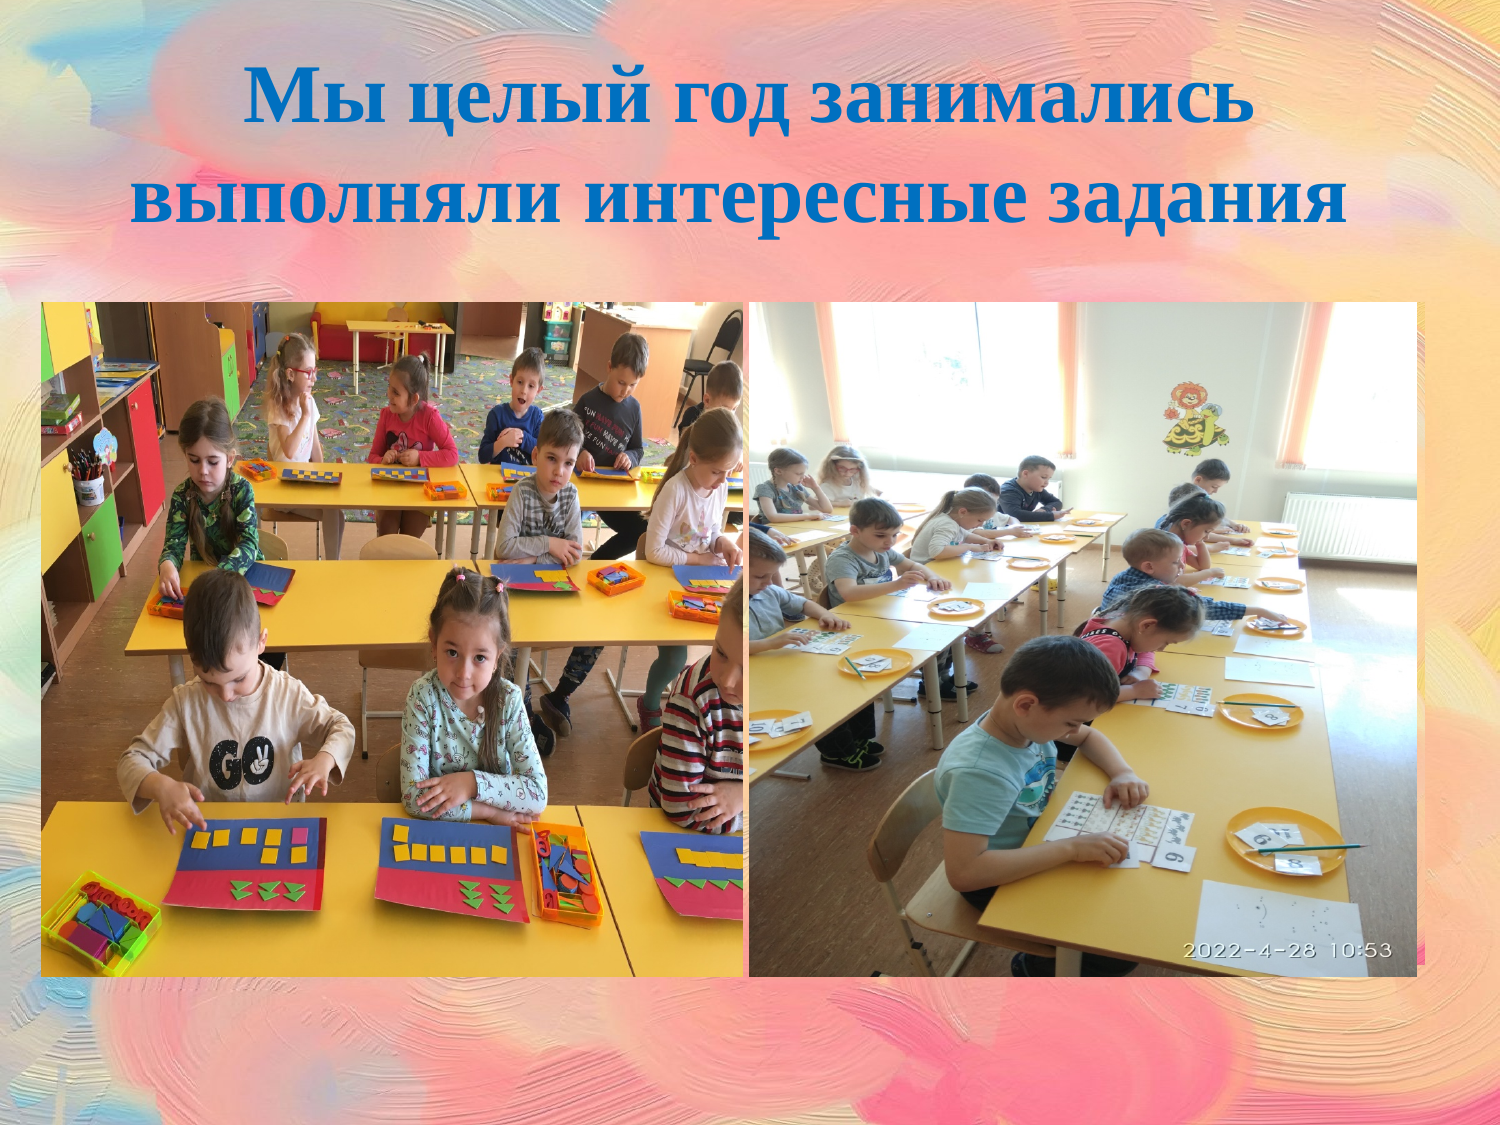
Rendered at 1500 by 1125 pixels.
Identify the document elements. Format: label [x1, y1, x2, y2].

picture [0, 0, 1500, 1125]
list [1418, 302, 1426, 966]
